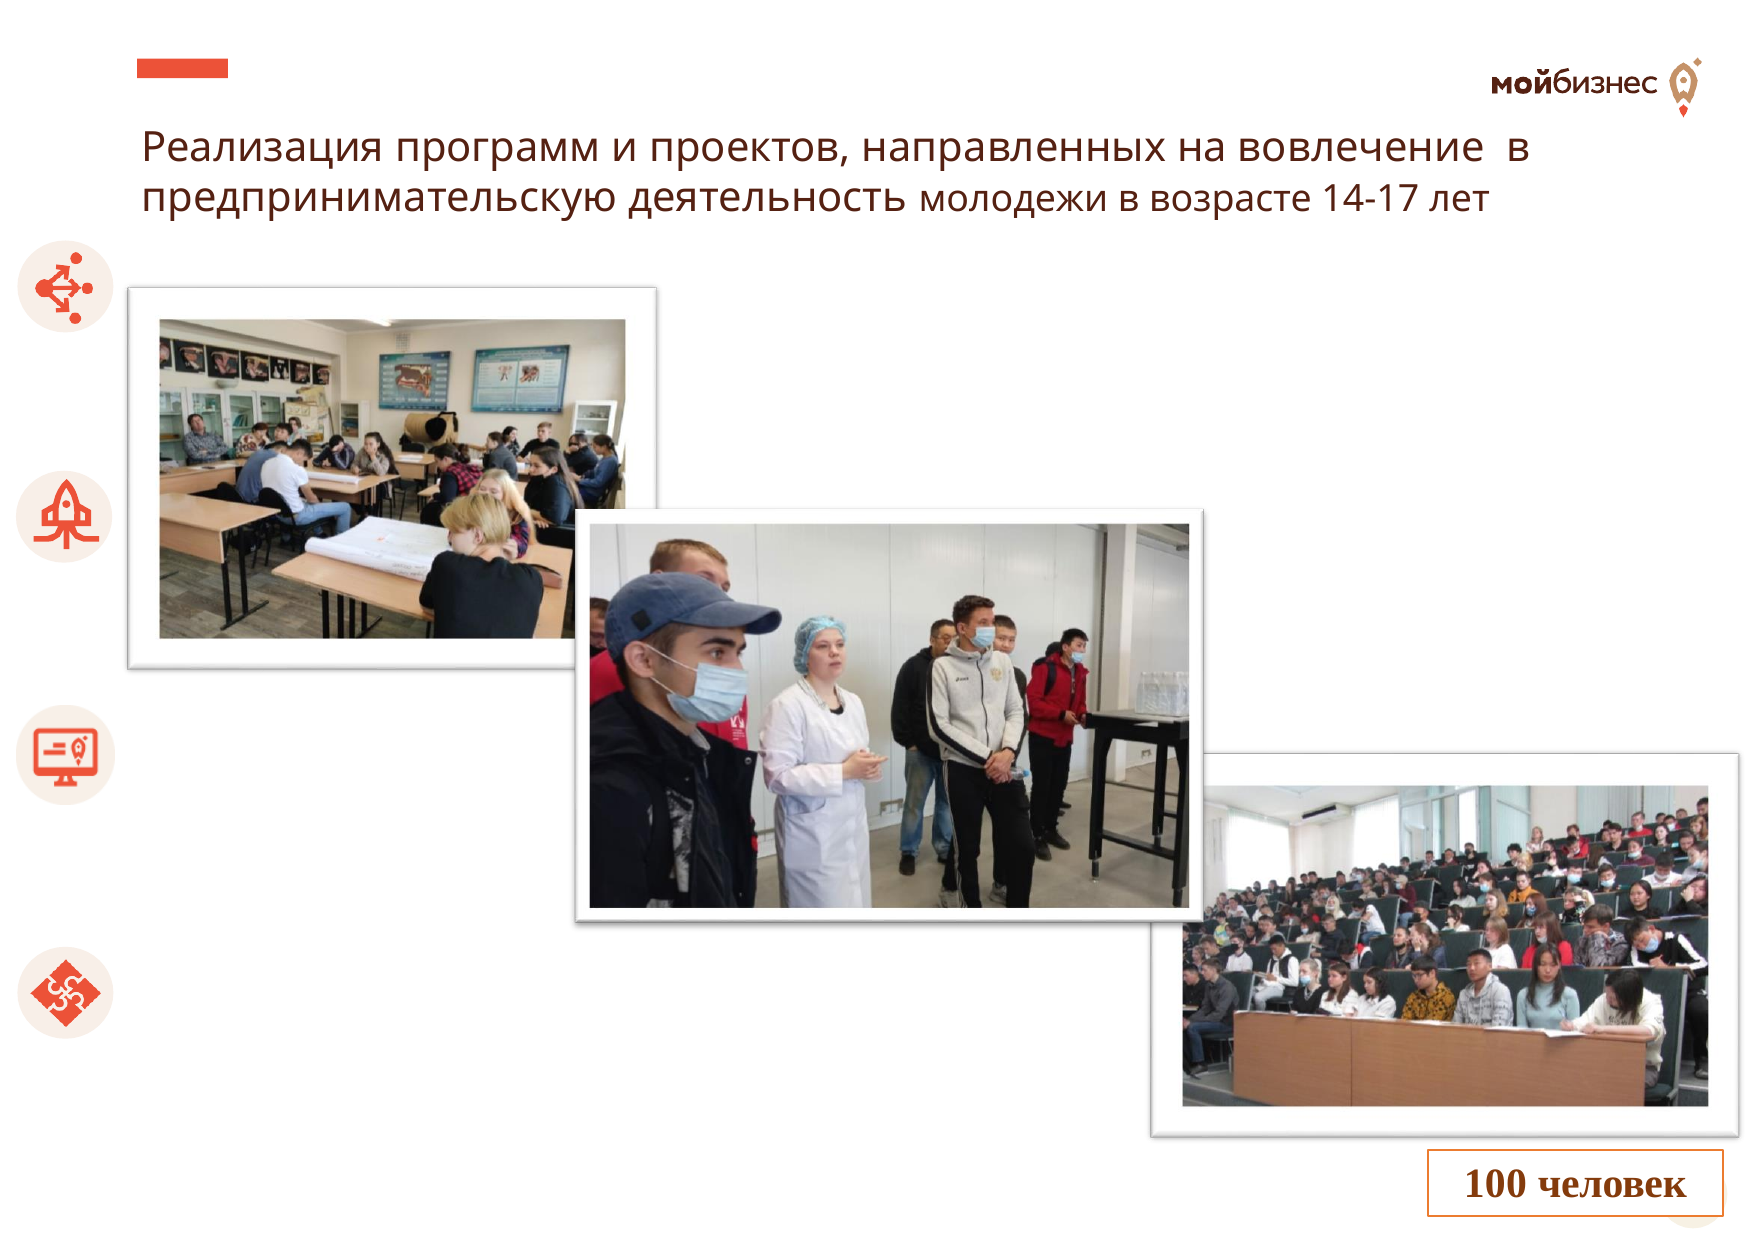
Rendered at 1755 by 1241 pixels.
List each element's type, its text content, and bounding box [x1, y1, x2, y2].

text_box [120, 281, 1213, 935]
picture [15, 704, 116, 805]
picture [1668, 57, 1702, 118]
picture [1144, 747, 1746, 1144]
picture [1491, 69, 1551, 94]
text_box [1573, 76, 1589, 93]
text_box [1590, 76, 1605, 94]
text_box [137, 58, 228, 79]
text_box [17, 240, 114, 333]
text_box [1606, 76, 1622, 93]
title Реализация программ и проектов, направленных на вовлечение в предпринимательскую деятельность молодежи в возрасте 14-17 лет [139, 117, 1686, 327]
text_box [15, 470, 113, 564]
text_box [17, 946, 114, 1040]
text_box [1554, 67, 1572, 94]
text_box [1624, 76, 1640, 94]
text_box [1641, 76, 1658, 94]
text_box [1427, 1148, 1724, 1217]
